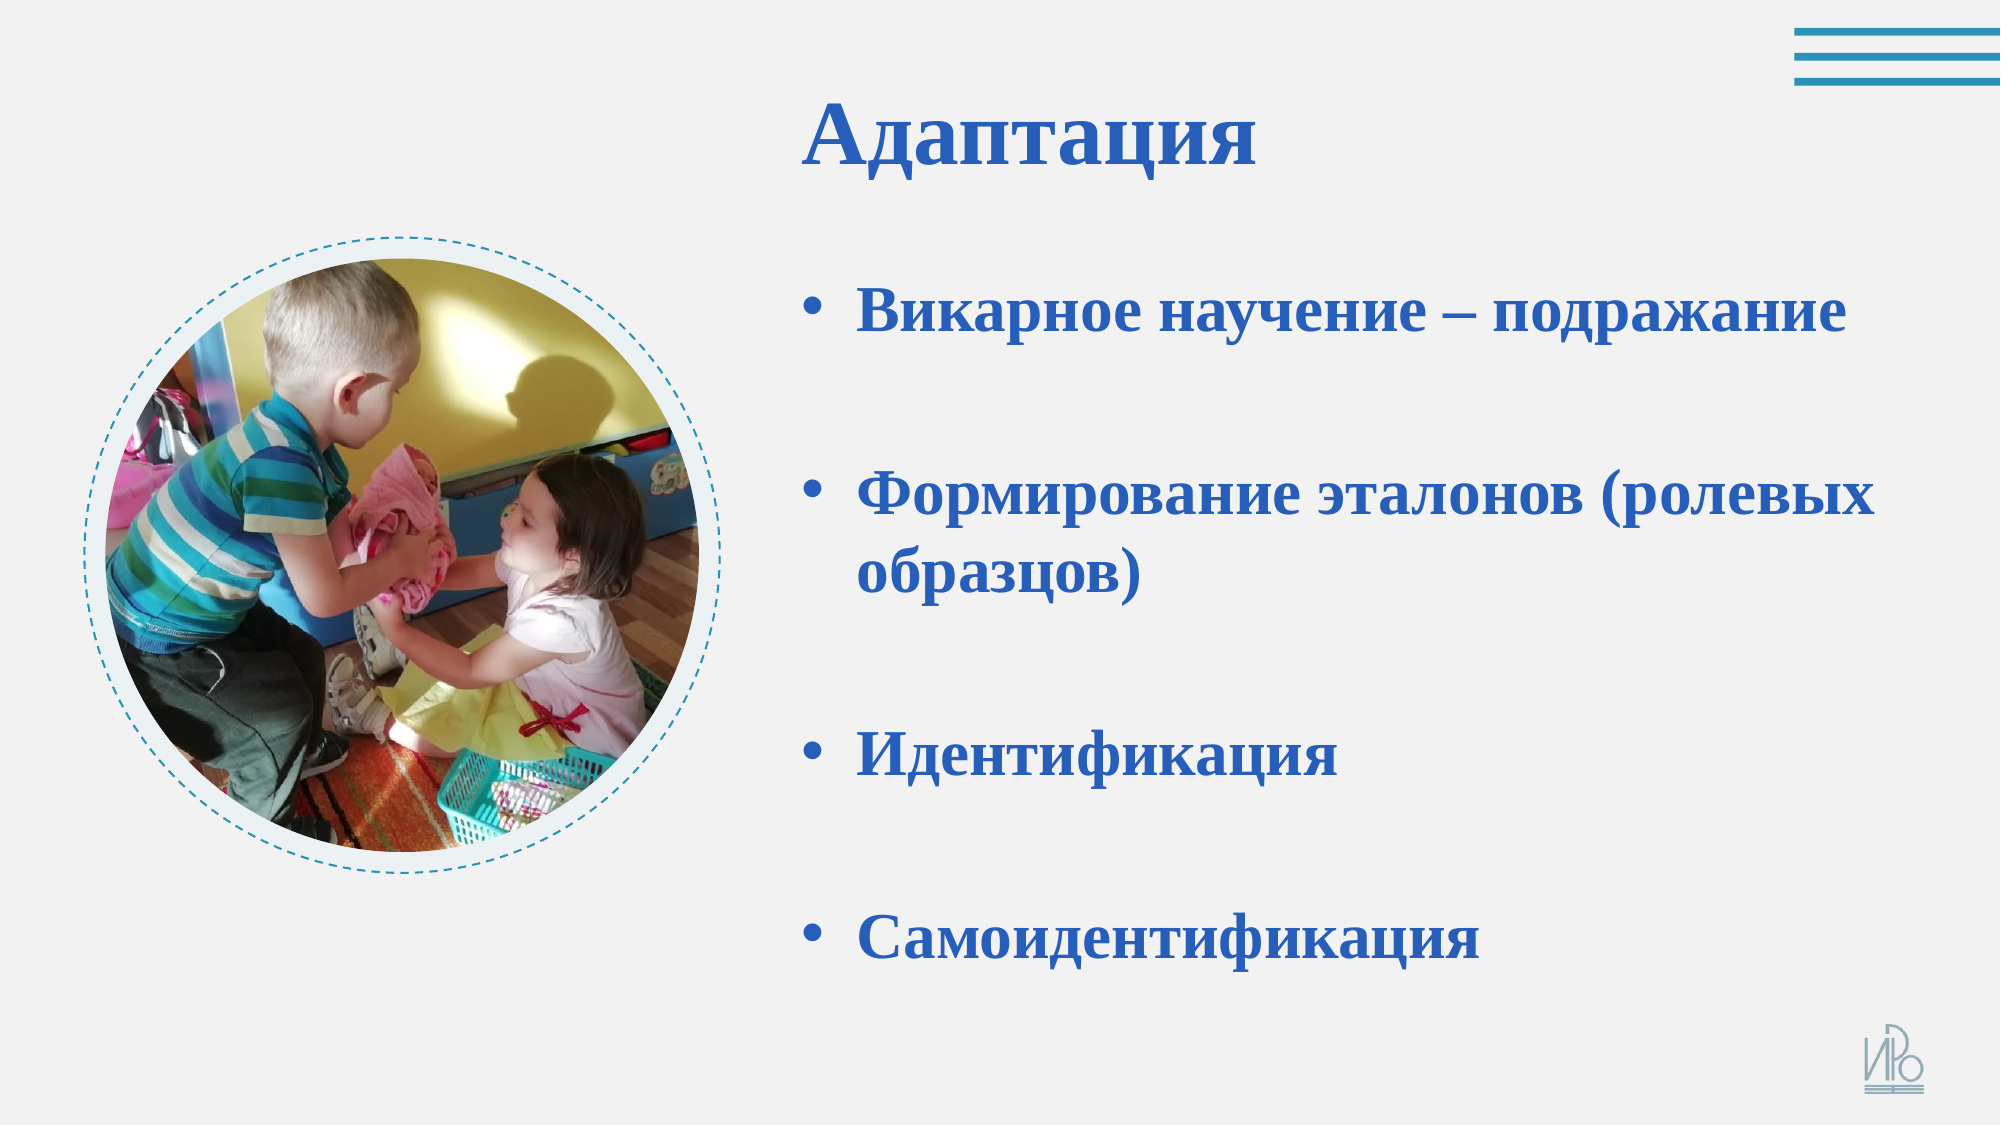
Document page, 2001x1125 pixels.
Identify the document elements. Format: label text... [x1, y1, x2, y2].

title Адаптация [786, 54, 1735, 193]
list Викарное научение – подражание Формирование эталонов (ролевых образцов) Идентификация Самоидентификация [786, 258, 1900, 980]
picture [105, 258, 699, 853]
